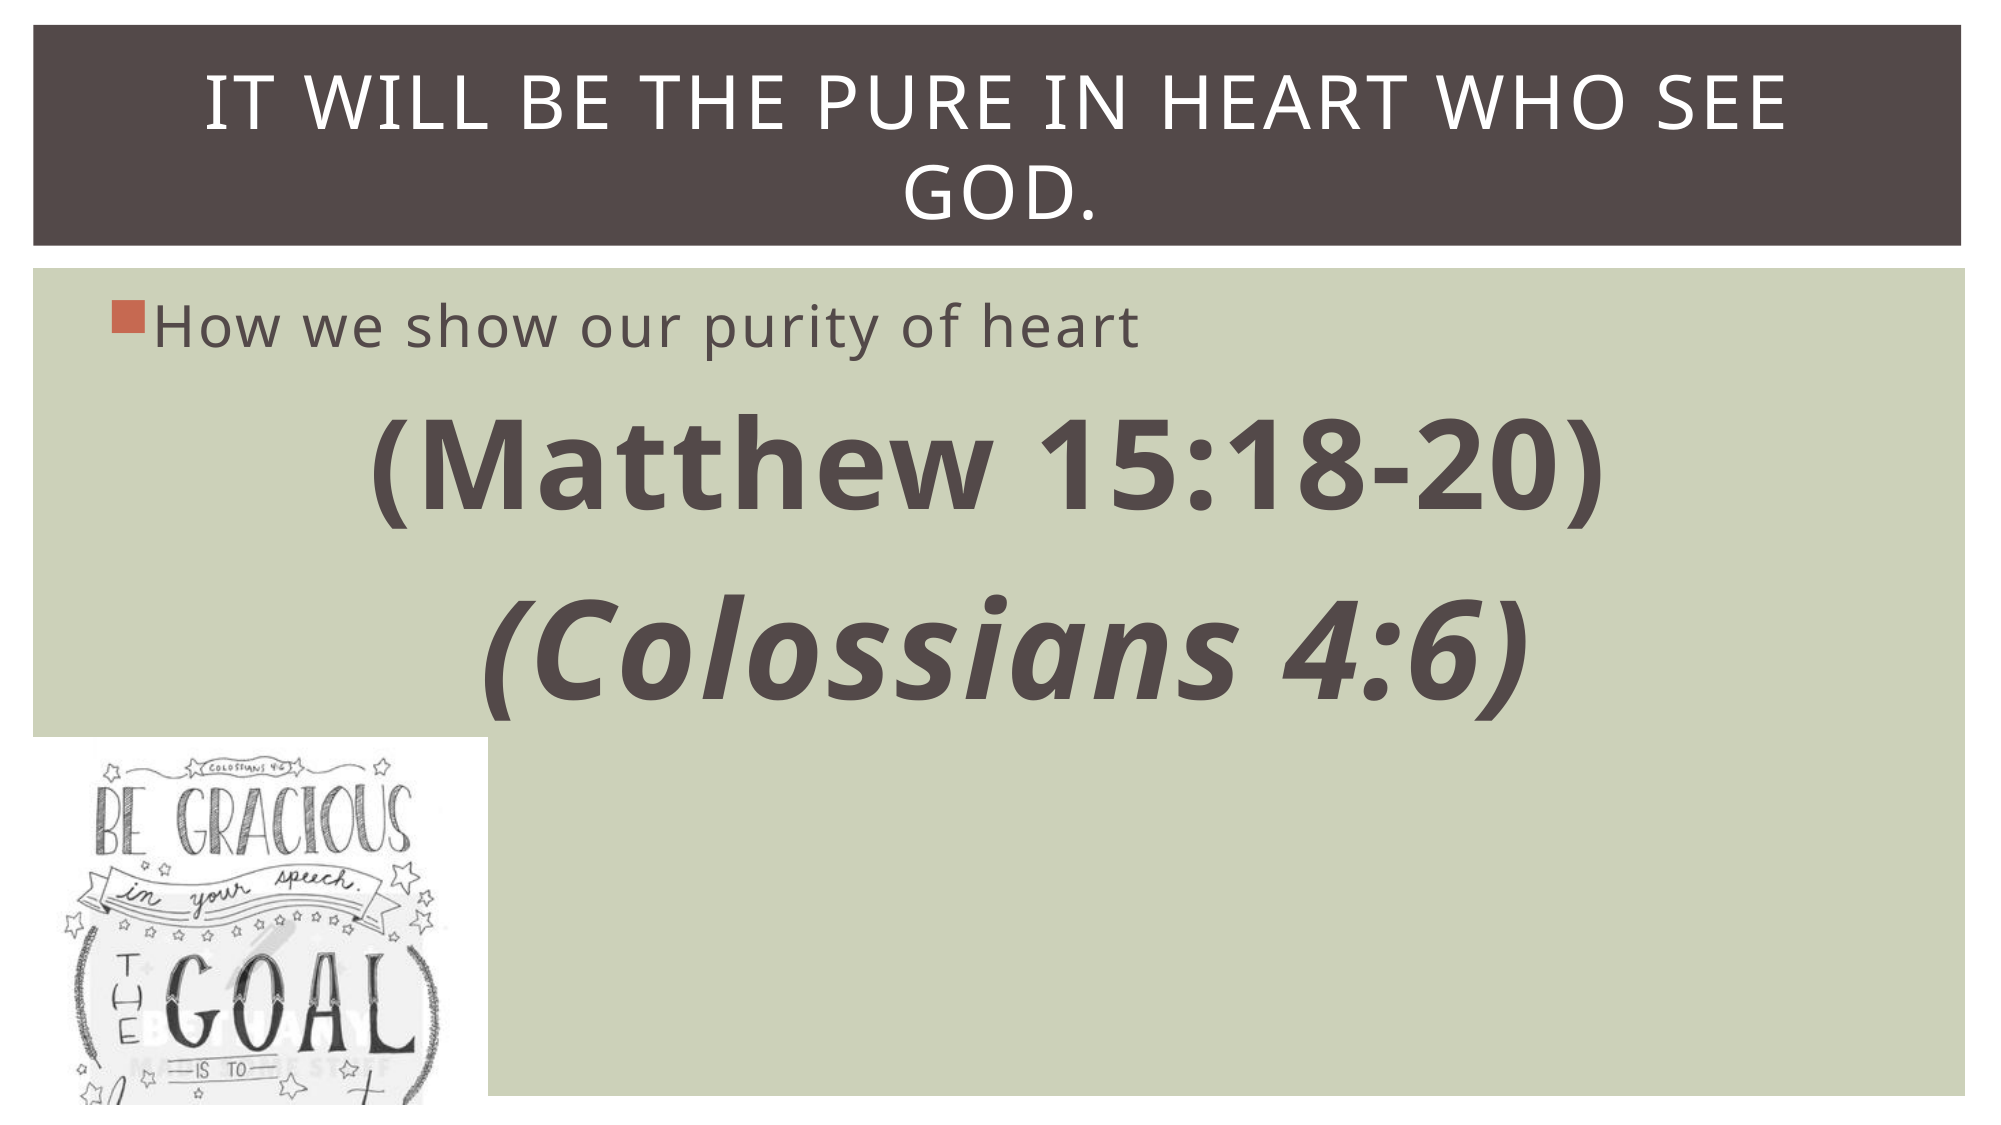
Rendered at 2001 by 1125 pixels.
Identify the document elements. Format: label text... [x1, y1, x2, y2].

picture [24, 737, 488, 1106]
title It will be the pure in heart who see God. [83, 58, 1917, 232]
list How we show our purity of heart (Matthew 15:18-20) (Colossians 4:6) [83, 281, 1923, 1005]
